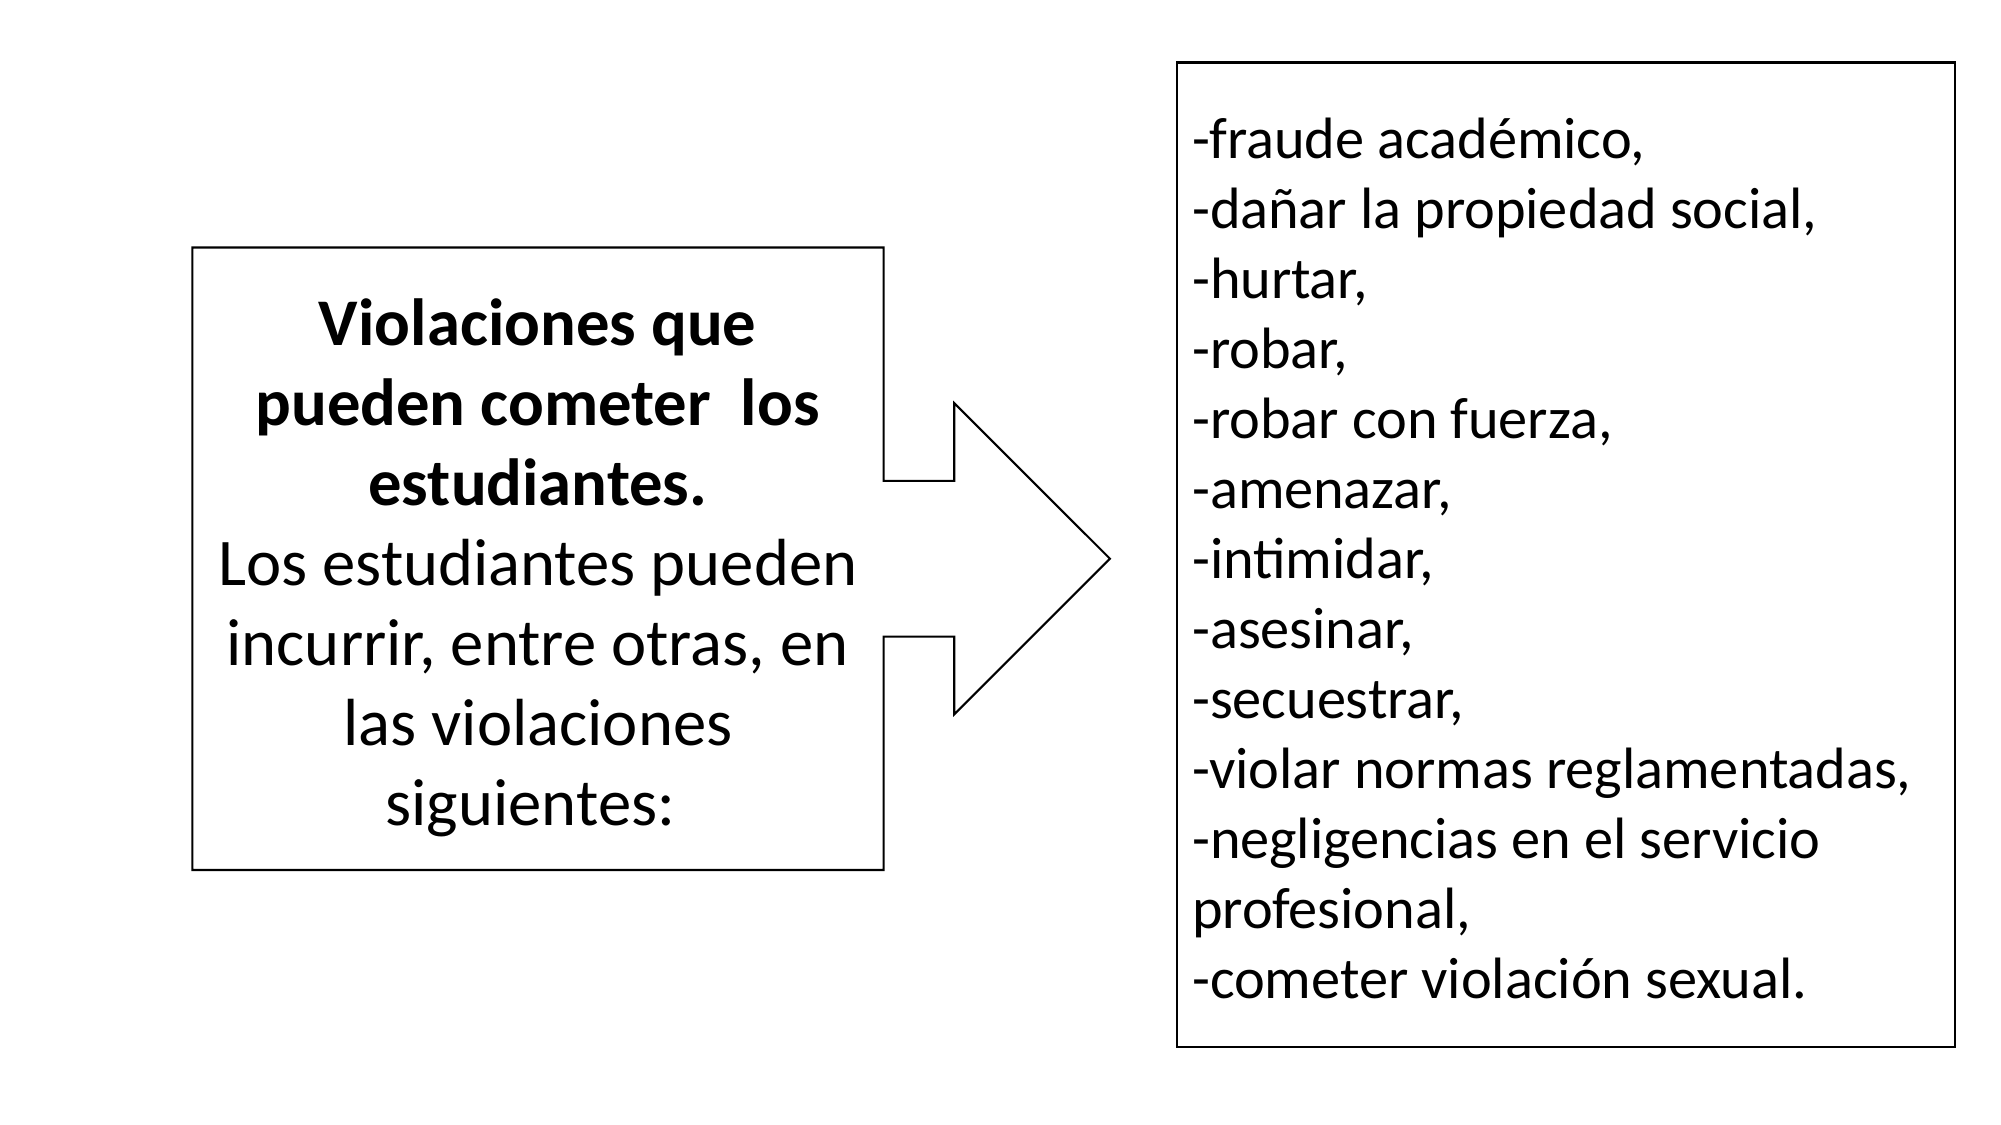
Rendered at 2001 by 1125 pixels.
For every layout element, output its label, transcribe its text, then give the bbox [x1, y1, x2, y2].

text_box -fraude académico, -dañar la propiedad social, -hurtar, -robar, -robar con fuerza, -amenazar, -intimidar, -asesinar, -secuestrar, -violar normas reglamentadas, -negligencias en el servicio profesional, -cometer violación sexual. [1176, 61, 1956, 1048]
text_box Violaciones que pueden cometer los estudiantes. Los estudiantes pueden incurrir, entre otras, en las violaciones siguientes: [191, 246, 1112, 872]
